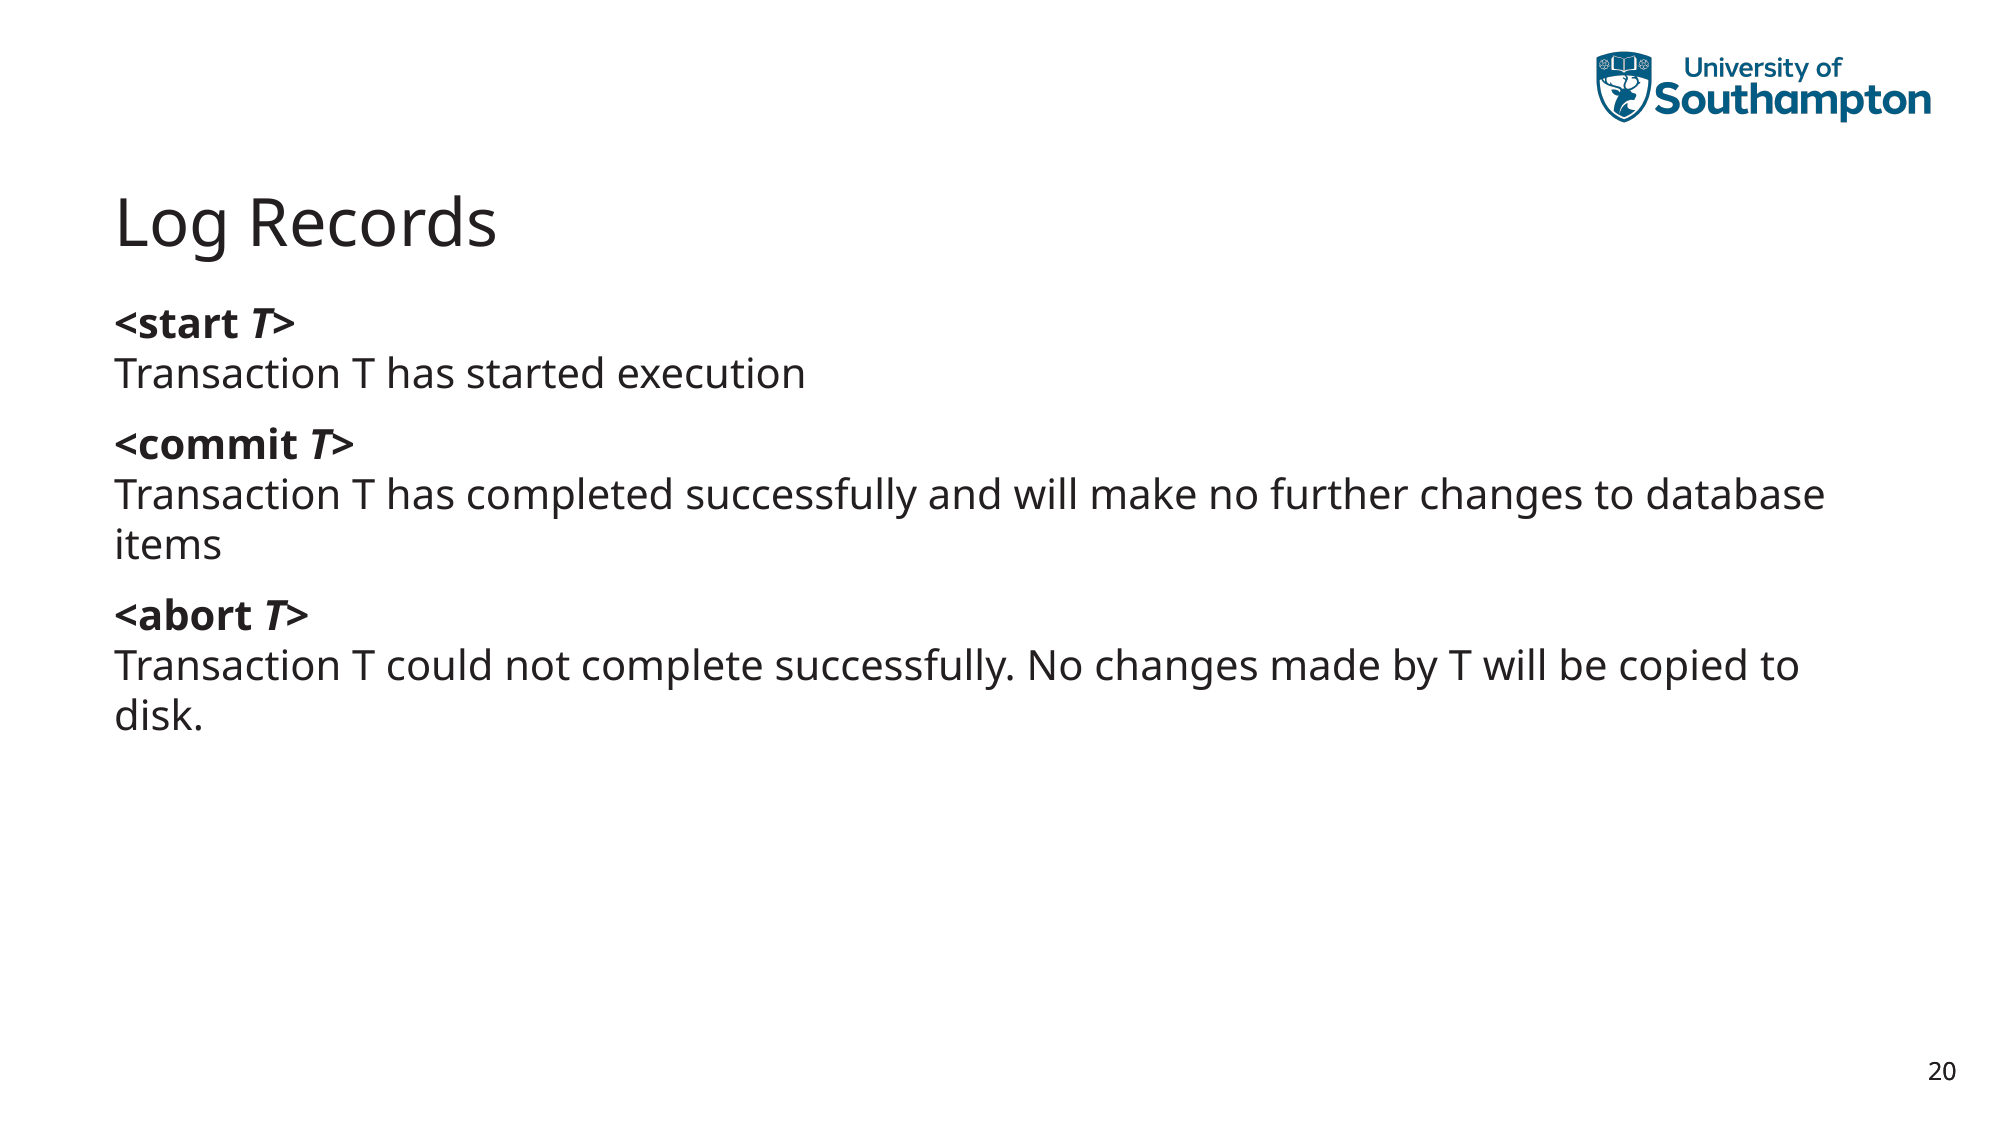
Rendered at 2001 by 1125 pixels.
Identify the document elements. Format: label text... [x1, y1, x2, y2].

picture [1527, 0, 2000, 220]
picture [1758, 97, 1766, 113]
picture [1600, 80, 1617, 111]
title Log Records [102, 113, 1898, 268]
slide_number 20 [1897, 1046, 1969, 1094]
picture [1730, 97, 1736, 113]
picture [1626, 78, 1648, 111]
picture [1808, 97, 1815, 113]
picture [1823, 97, 1830, 113]
picture [1847, 97, 1857, 108]
picture [1689, 97, 1698, 108]
list <start T> Transaction T has started execution <commit T> Transaction T has completed successfully and will make no further changes to database items <abort T> Transaction T could not complete successfully. No changes made by T will be copied to disk. [102, 290, 1898, 1024]
picture [1782, 97, 1791, 108]
picture [1890, 97, 1900, 108]
picture [1607, 76, 1624, 88]
picture [1626, 76, 1636, 88]
